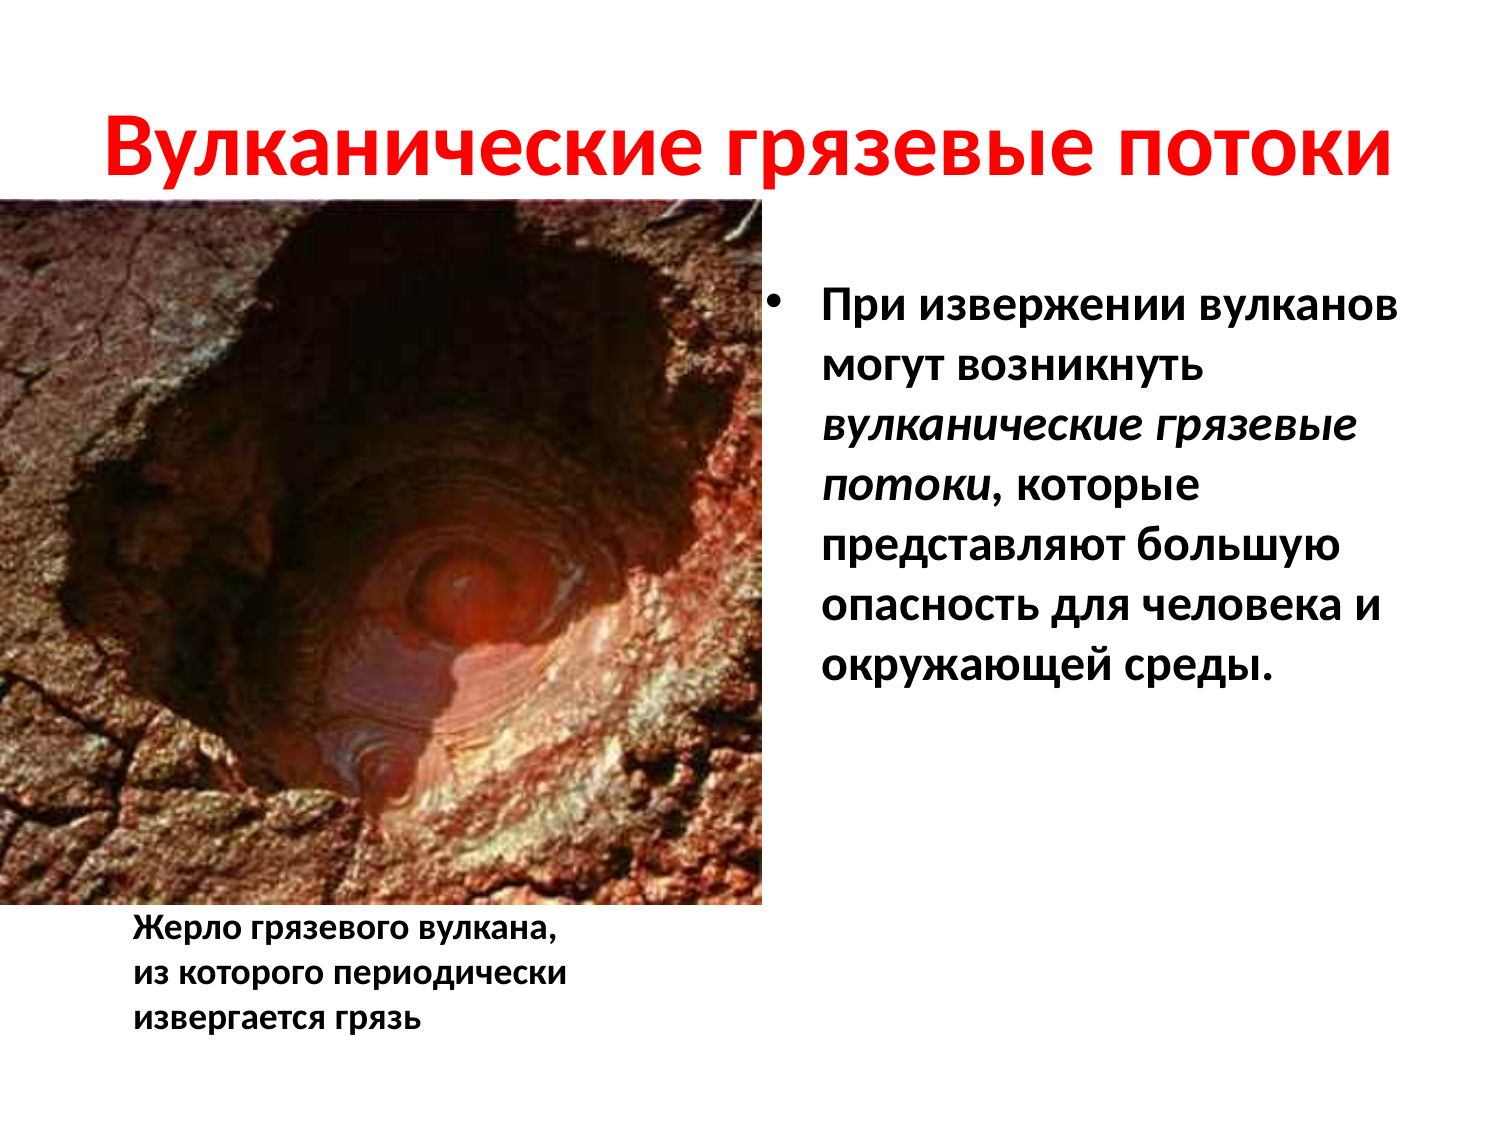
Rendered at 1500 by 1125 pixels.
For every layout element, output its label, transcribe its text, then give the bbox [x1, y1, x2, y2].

title Вулканические грязевые потоки [75, 45, 1425, 233]
picture [0, 198, 762, 905]
list При извержении вулканов могут возникнуть вулканические грязевые потоки, которые представляют большую опасность для человека и окружающей среды. [750, 262, 1425, 1005]
text_box Жерло грязевого вулкана, из которого периодически извергается грязь [118, 912, 592, 1090]
